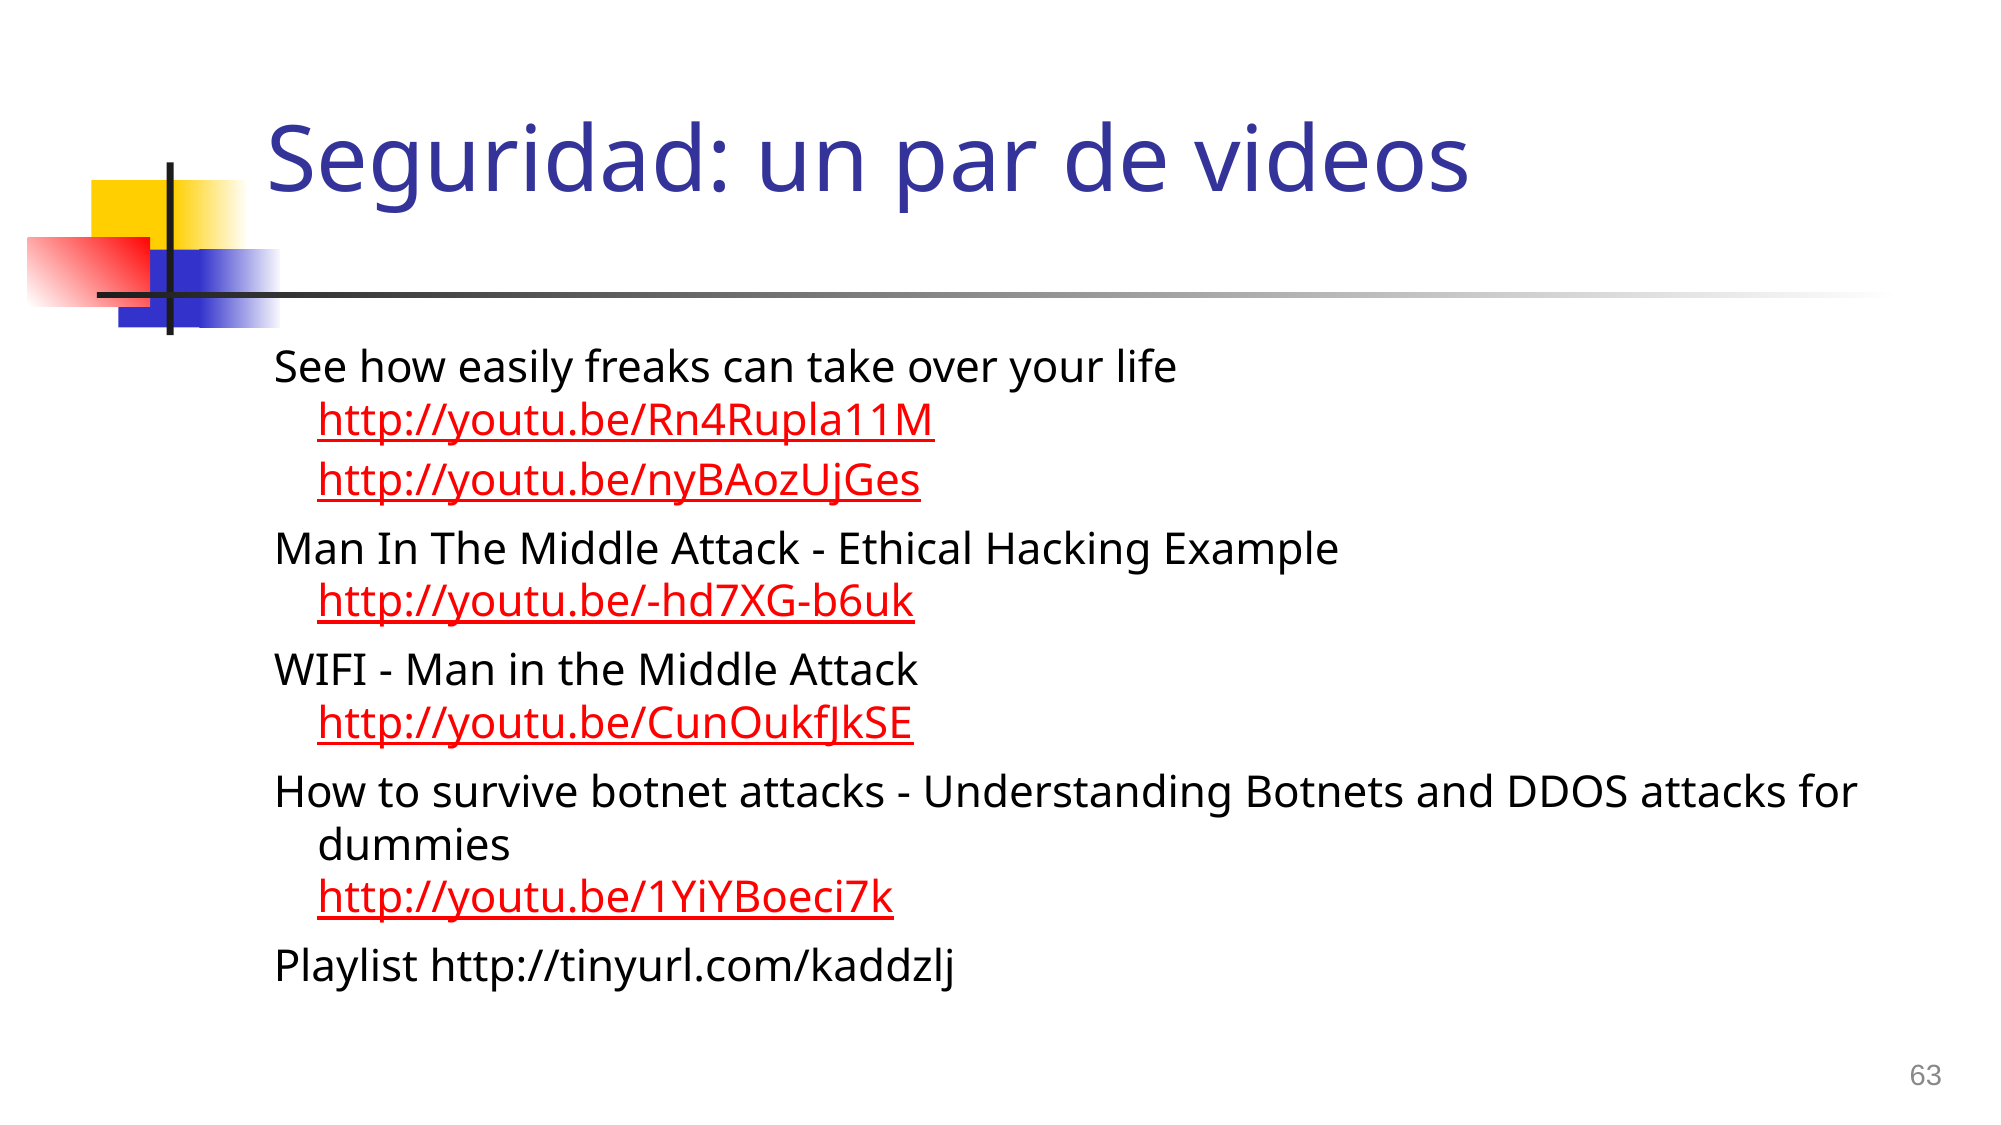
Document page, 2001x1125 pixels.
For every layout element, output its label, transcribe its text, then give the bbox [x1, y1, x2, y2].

title Seguridad: un par de videos [251, 34, 1957, 276]
slide_number 63 [1540, 1023, 1958, 1100]
list See how easily freaks can take over your life http://youtu.be/Rn4Rupla11M http://youtu.be/nyBAozUjGes Man In The Middle Attack - Ethical Hacking Example http://youtu.be/-hd7XG-b6uk WIFI - Man in the Middle Attack http://youtu.be/CunOukfJkSE How to survive botnet attacks - Understanding Botnets and DDOS attacks for dummies http://youtu.be/1YiYBoeci7k Playlist http://tinyurl.com/kaddzlj [258, 330, 1959, 1007]
